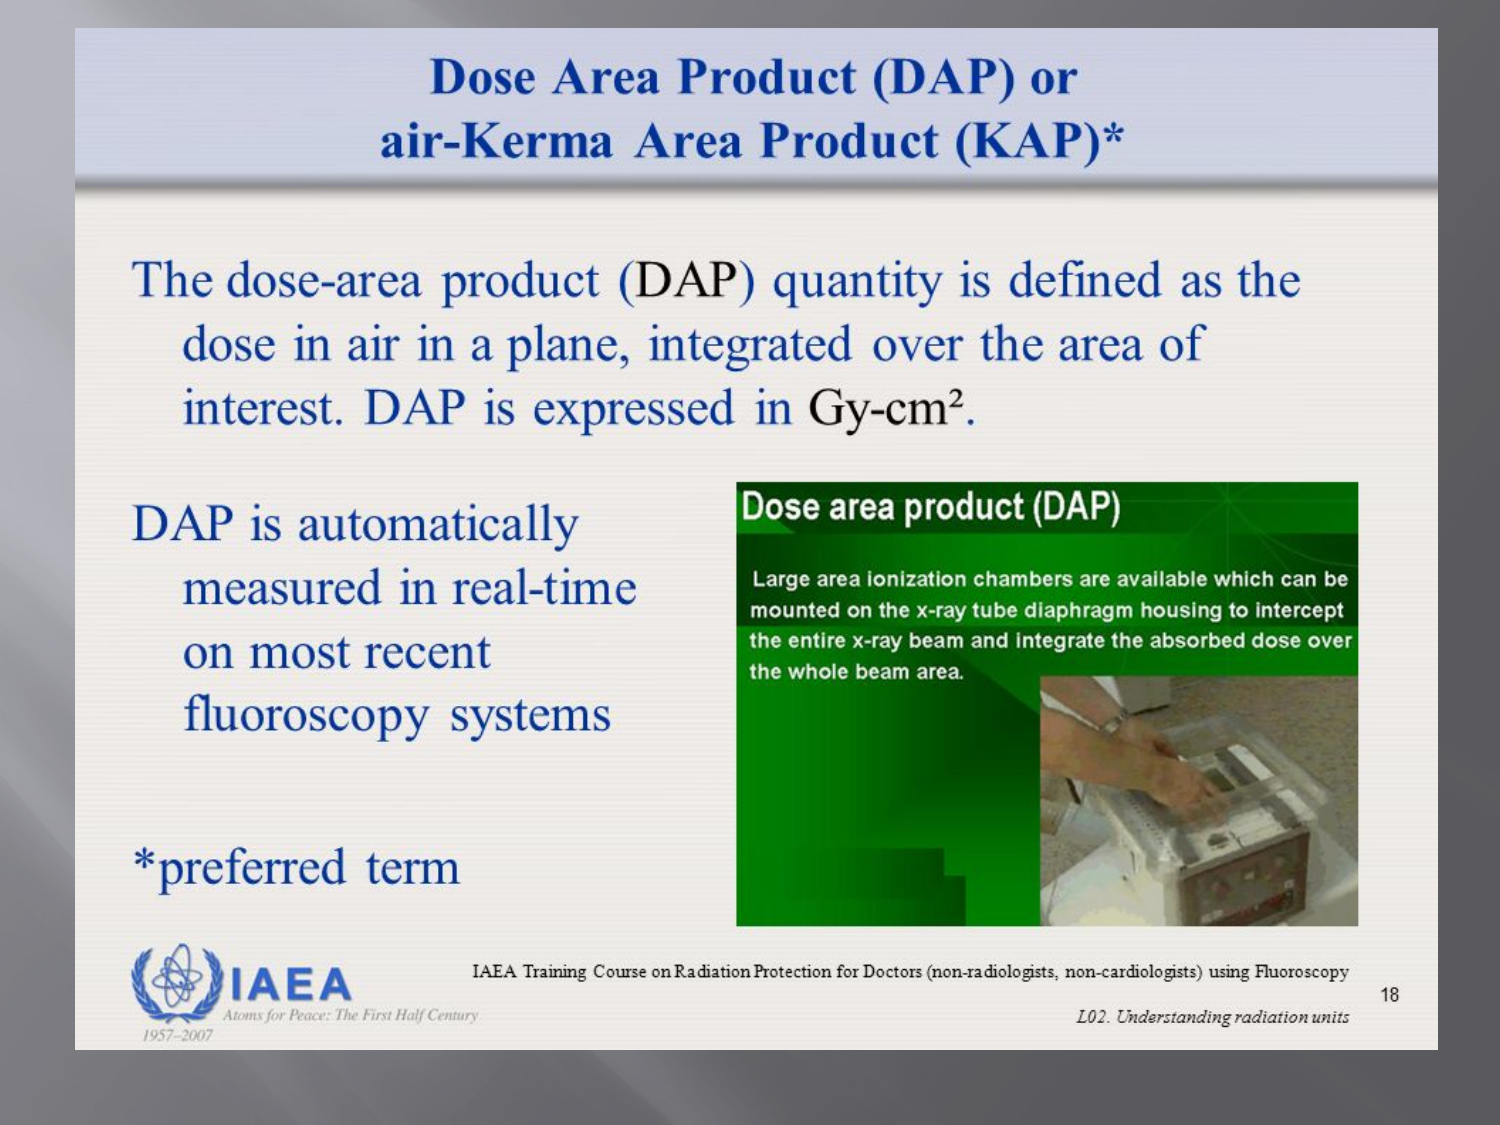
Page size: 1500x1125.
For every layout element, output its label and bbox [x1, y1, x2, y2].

picture [74, 27, 1438, 1051]
